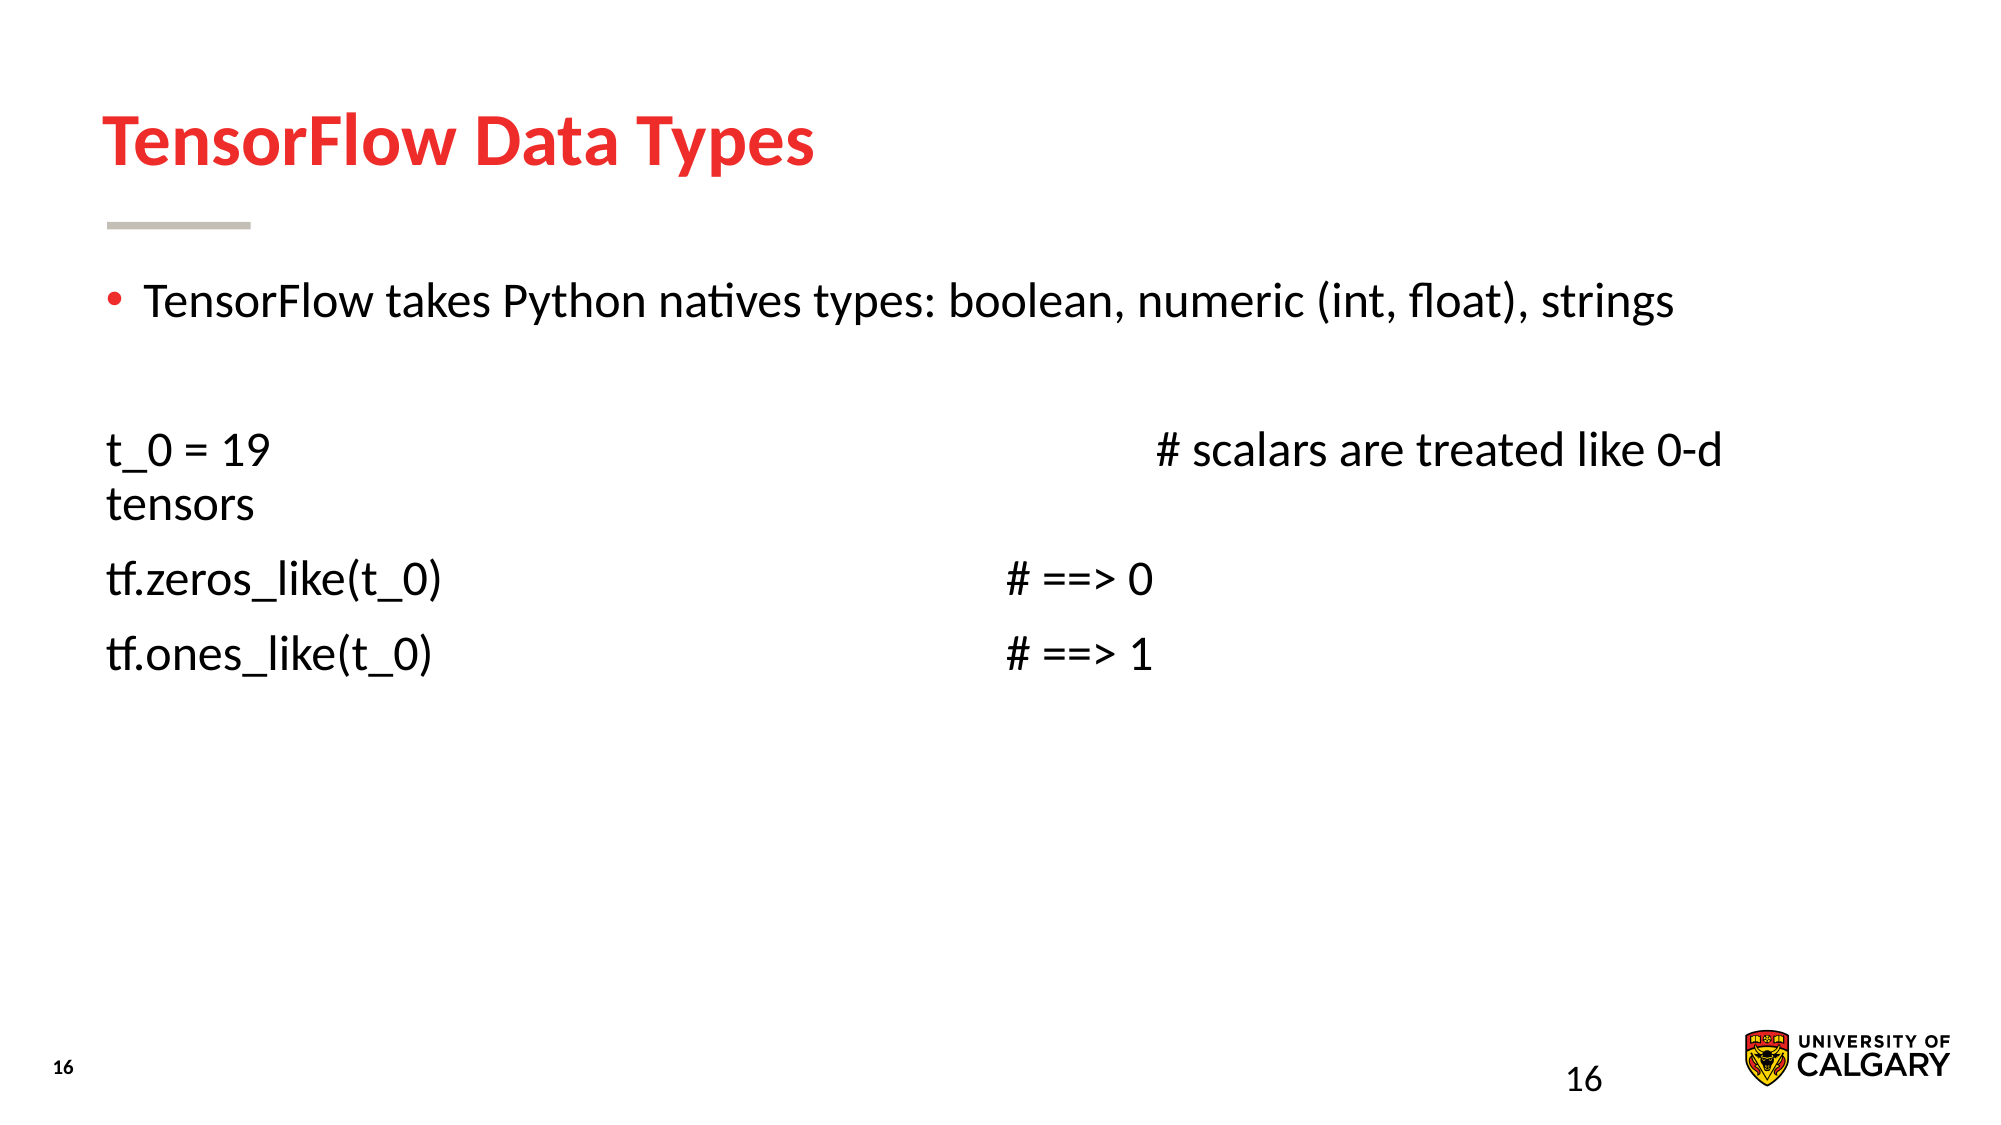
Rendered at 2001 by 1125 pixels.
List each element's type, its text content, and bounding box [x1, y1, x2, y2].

title TensorFlow Data Types [87, 60, 1774, 222]
picture [1722, 1012, 1973, 1046]
slide_number 16 [1550, 1046, 2000, 1107]
list TensorFlow takes Python natives types: boolean, numeric (int, float), strings t_0 = 19 # scalars are treated like 0-d tensors tf.zeros_like(t_0) # ==> 0 tf.ones_like(t_0) # ==> 1 [91, 266, 1774, 981]
